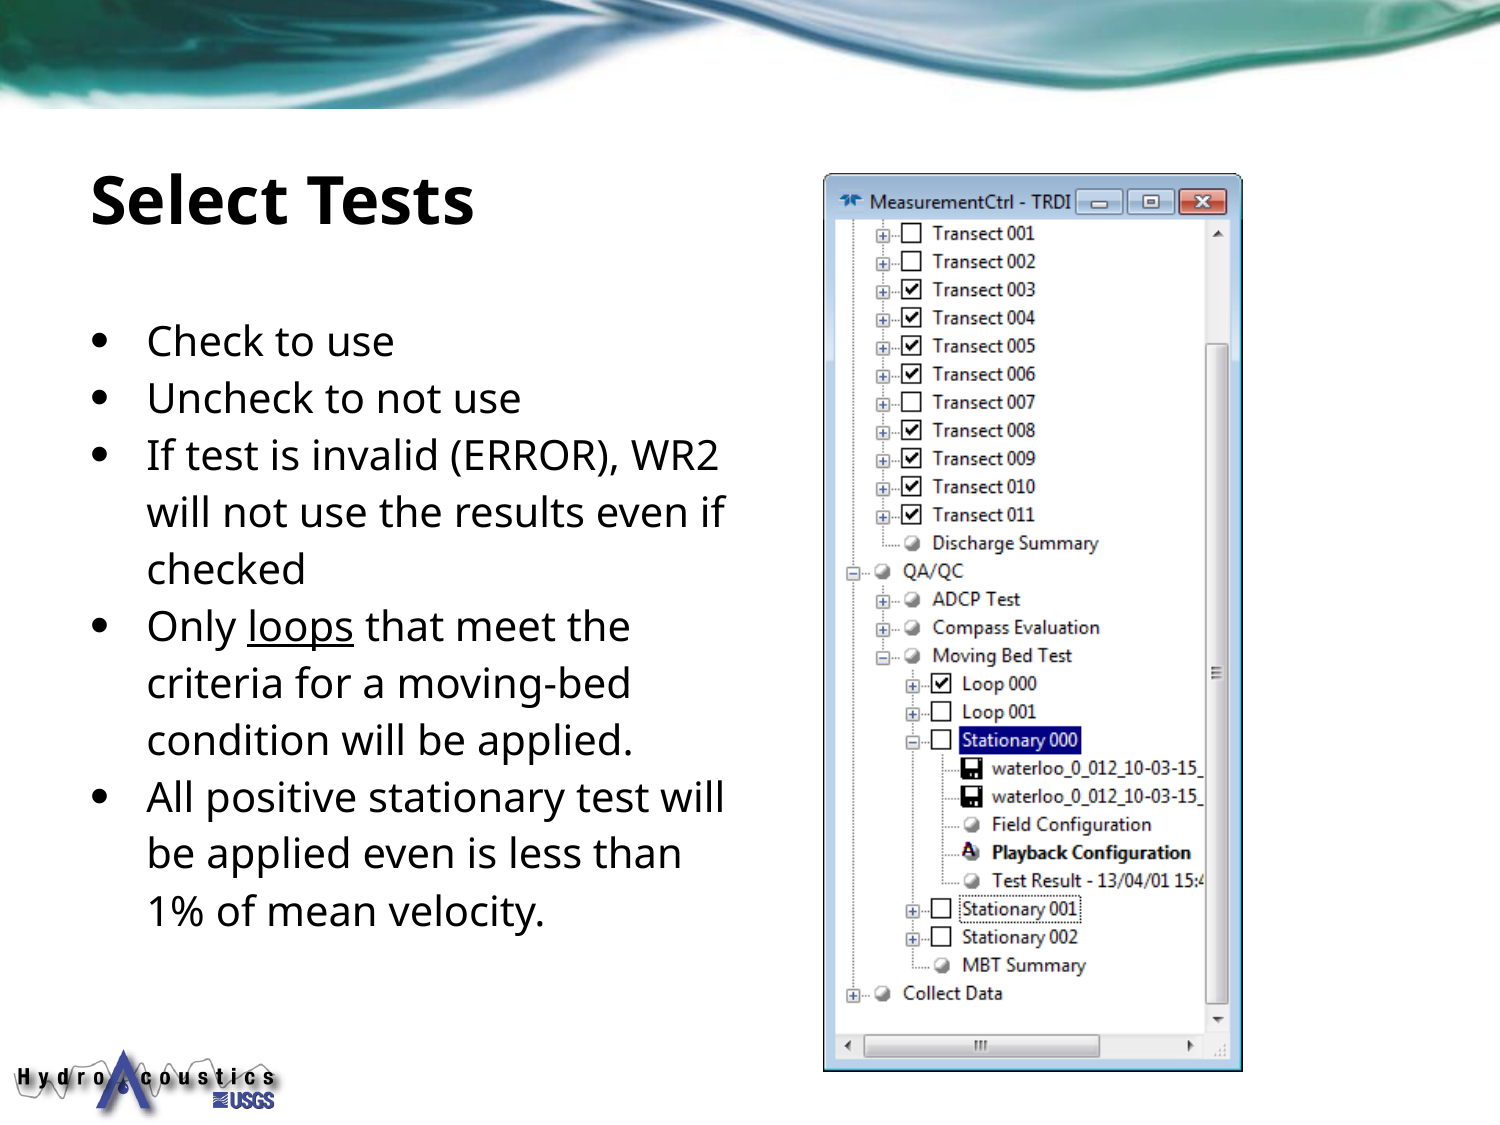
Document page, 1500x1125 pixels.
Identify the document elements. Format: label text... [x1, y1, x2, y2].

list Check to use Uncheck to not use If test is invalid (ERROR), WR2 will not use the results even if checked Only loops that meet the criteria for a moving-bed condition will be applied. All positive stationary test will be applied even is less than 1% of mean velocity. [75, 299, 760, 1005]
picture [0, 0, 1500, 109]
picture [823, 173, 1243, 1072]
title Select Tests [75, 149, 1425, 300]
picture [12, 1043, 289, 1125]
